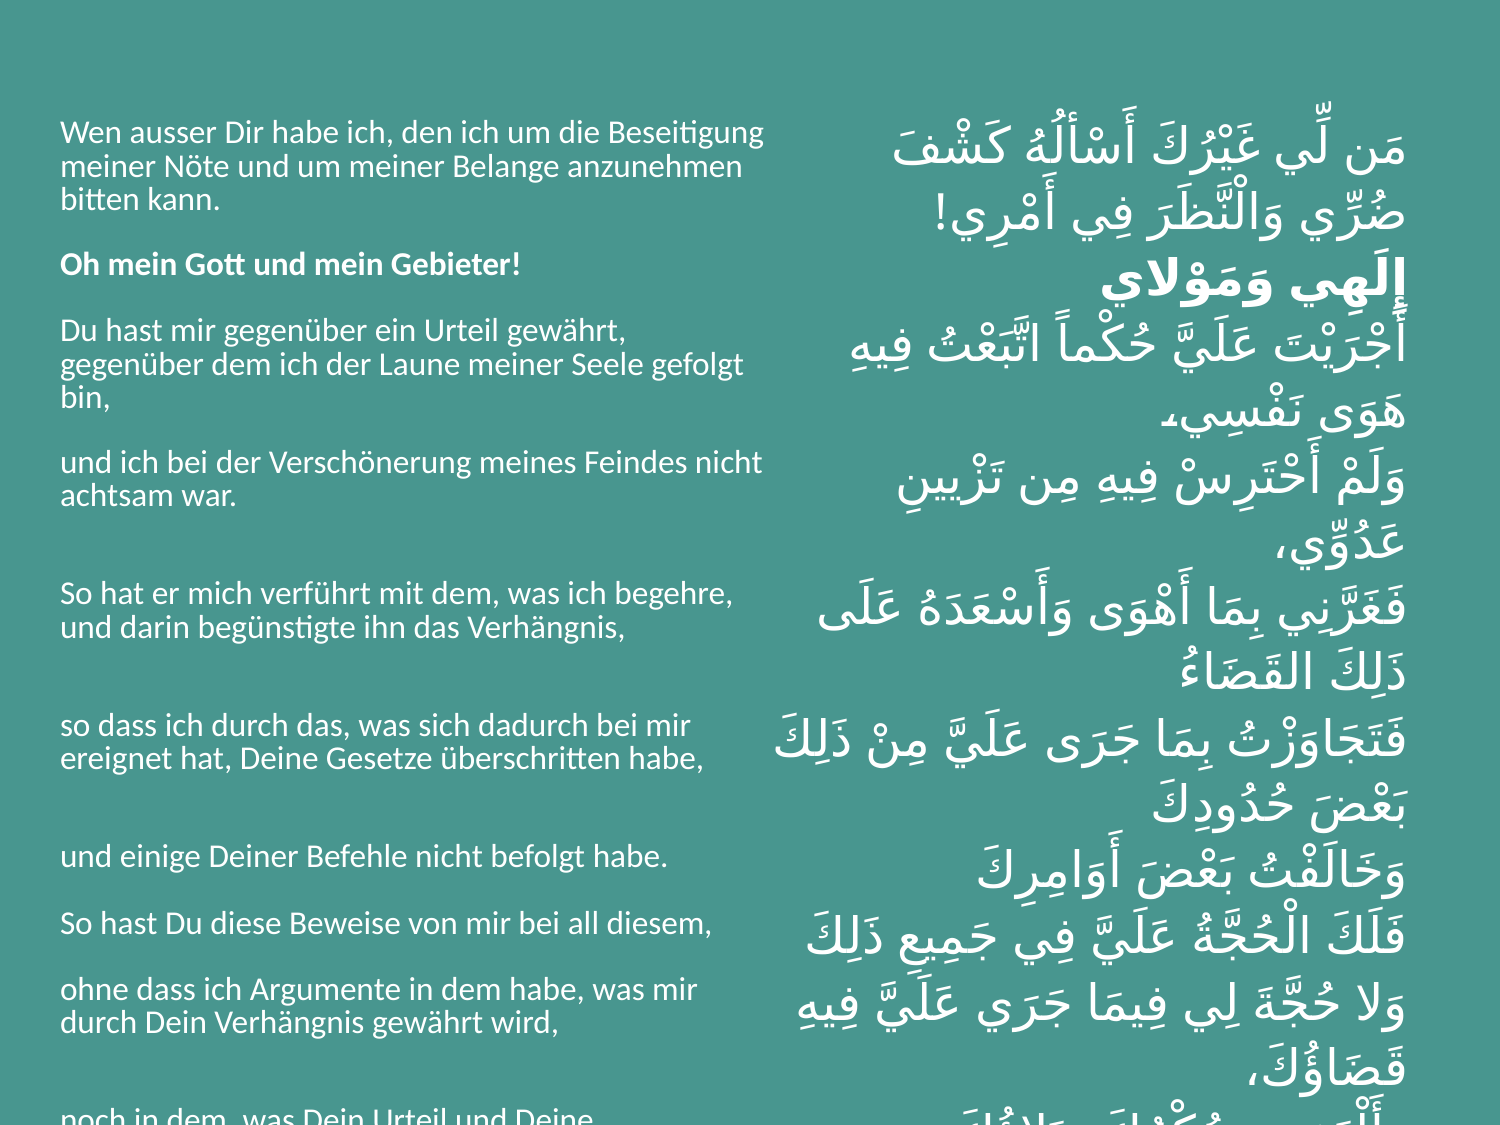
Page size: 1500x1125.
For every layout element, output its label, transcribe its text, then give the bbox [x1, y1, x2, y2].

table_cell فَغَرَّنِي بِمَا أَهْوَى وَأَسْعَدَهُ عَلَى ذَلِكَ القَضَاءُ [770, 579, 1409, 710]
table_cell Du hast mir gegenüber ein Urteil gewährt, gegenüber dem ich der Laune meiner Seele gefolgt bin, [59, 316, 770, 447]
table_cell so dass ich durch das, was sich dadurch bei mir ereignet hat, Deine Gesetze überschritten habe, [59, 710, 770, 842]
table_header مَن لِّي غَيْرُكَ أَسْألُهُ كَشْفَ ضُرِّي وَالْنَّظَرَ فِي أَمْرِي! [770, 118, 1409, 250]
table_header Wen ausser Dir habe ich, den ich um die Beseitigung meiner Nöte und um meiner Belange anzunehmen bitten kann. [59, 118, 770, 250]
table_cell noch in dem, was Dein Urteil und Deine Heimsuchung mir auferlegt haben. [59, 1106, 770, 1125]
table_cell und einige Deiner Befehle nicht befolgt habe. [59, 842, 770, 908]
table_cell ohne dass ich Argumente in dem habe, was mir durch Dein Verhängnis gewährt wird, [59, 974, 770, 1106]
table_cell So hat er mich verführt mit dem, was ich begehre, und darin begünstigte ihn das Verhängnis, [59, 579, 770, 710]
table_cell وَلَمْ أَحْتَرِسْ فِيهِ مِن تَزْيينِ عَدُوِّي، [770, 447, 1409, 579]
table_cell إِلَهِي وَمَوْلاي [770, 250, 1409, 316]
table_cell وَخَالَفْتُ بَعْضَ أَوَامِرِكَ [770, 842, 1409, 908]
table_cell أَجْرَيْتَ عَلَيَّ حُكْماً اتَّبَعْتُ فِيهِ هَوَى نَفْسِي، [770, 316, 1409, 447]
table_cell So hast Du diese Beweise von mir bei all diesem, [59, 908, 770, 974]
table_cell فَلَكَ الْحُجَّةُ عَلَيَّ فِي جَمِيعِ ذَلِكَ [770, 908, 1409, 974]
table_cell وَلا حُجَّةَ لِي فِيمَا جَرَي عَلَيَّ فِيهِ قَضَاؤُكَ، [770, 974, 1409, 1106]
table_cell فَتَجَاوَزْتُ بِمَا جَرَى عَلَيَّ مِنْ ذَلِكَ بَعْضَ حُدُودِكَ [770, 710, 1409, 842]
table_cell وَأَلْزَمَنِي حُكْمُكَ وَبَلاؤُكَ [770, 1106, 1409, 1125]
table_cell und ich bei der Verschönerung meines Feindes nicht achtsam war. [59, 447, 770, 579]
table_cell Oh mein Gott und mein Gebieter! [59, 250, 770, 316]
